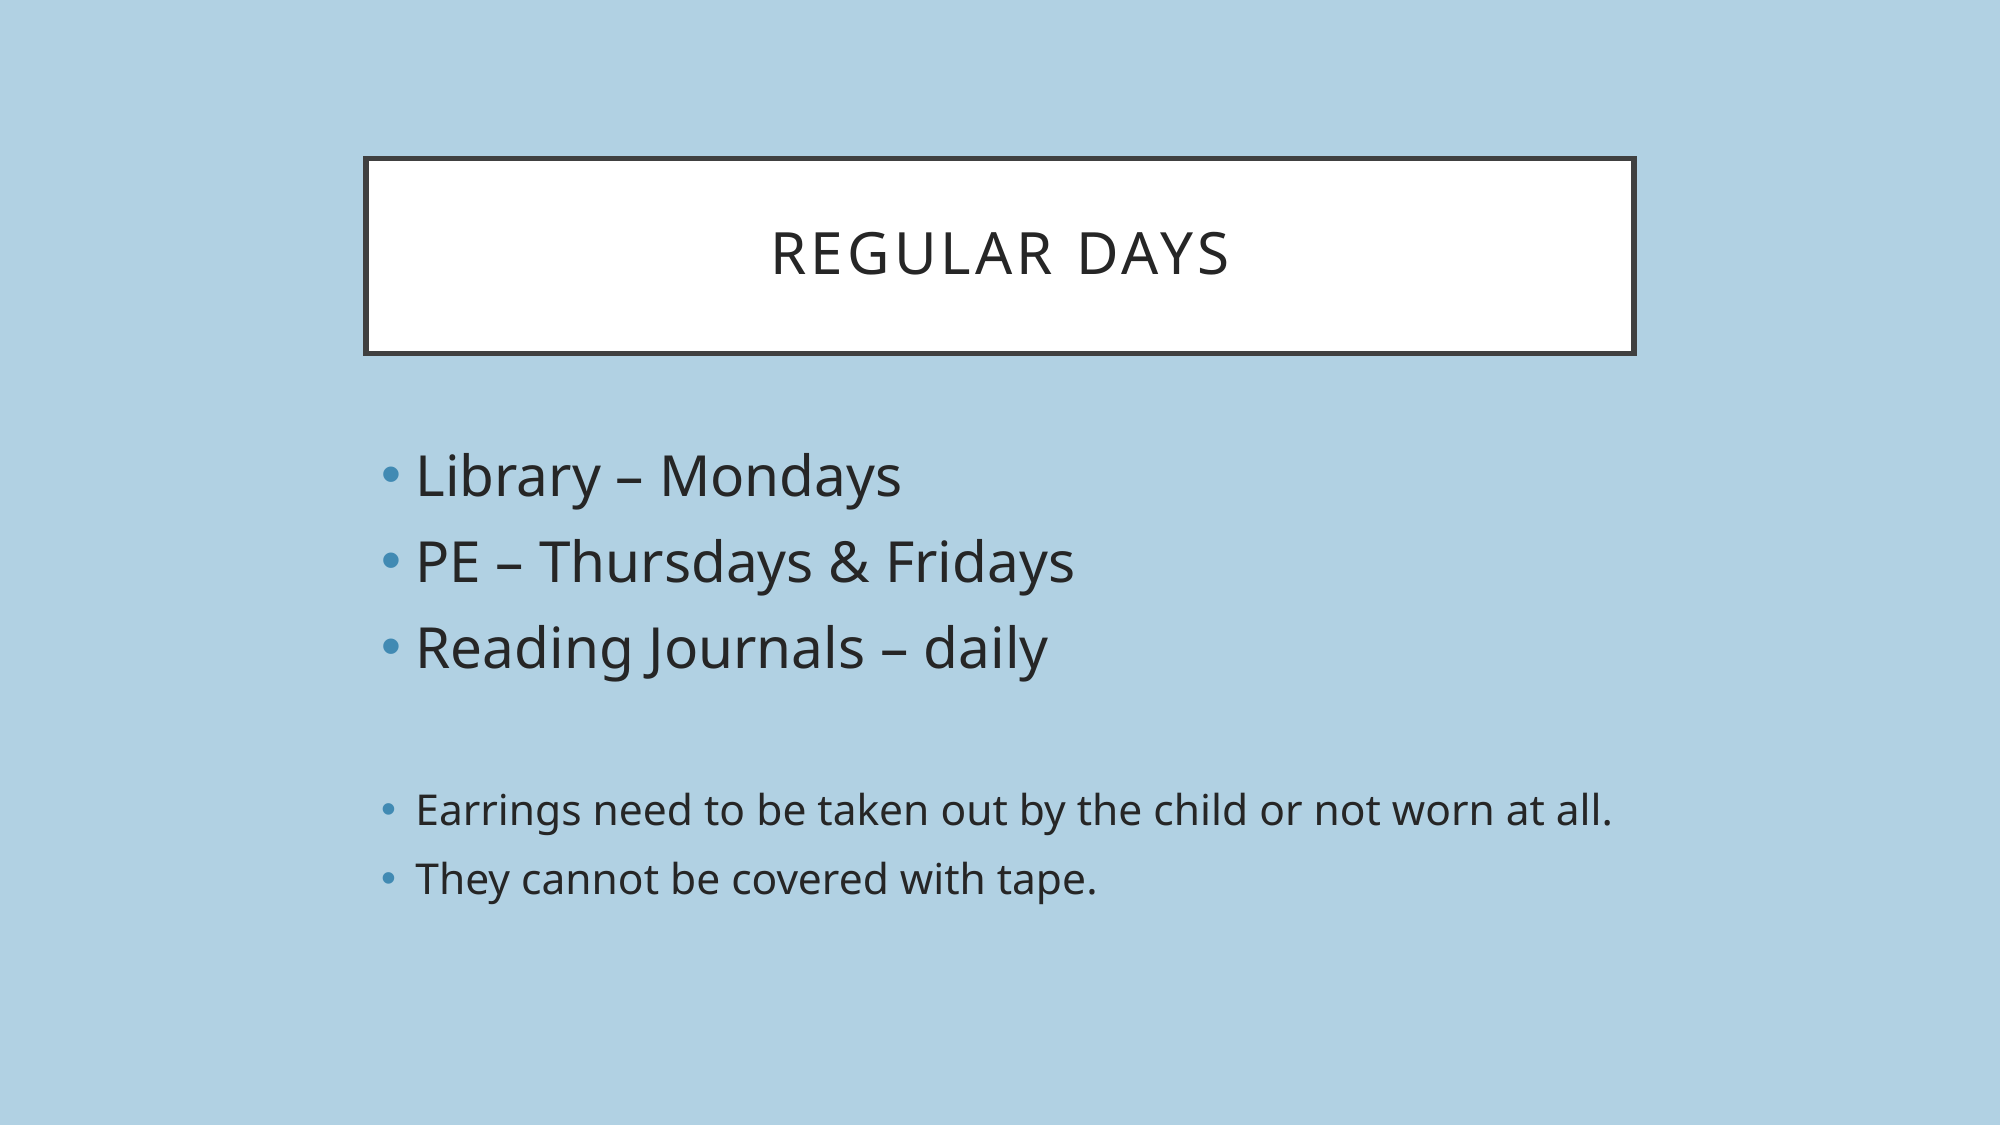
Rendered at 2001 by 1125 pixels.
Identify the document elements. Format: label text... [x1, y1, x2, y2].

list Library – Mondays PE – Thursdays & Fridays Reading Journals – daily Earrings need to be taken out by the child or not worn at all. They cannot be covered with tape. [366, 432, 1634, 942]
title Regular days [363, 156, 1637, 356]
